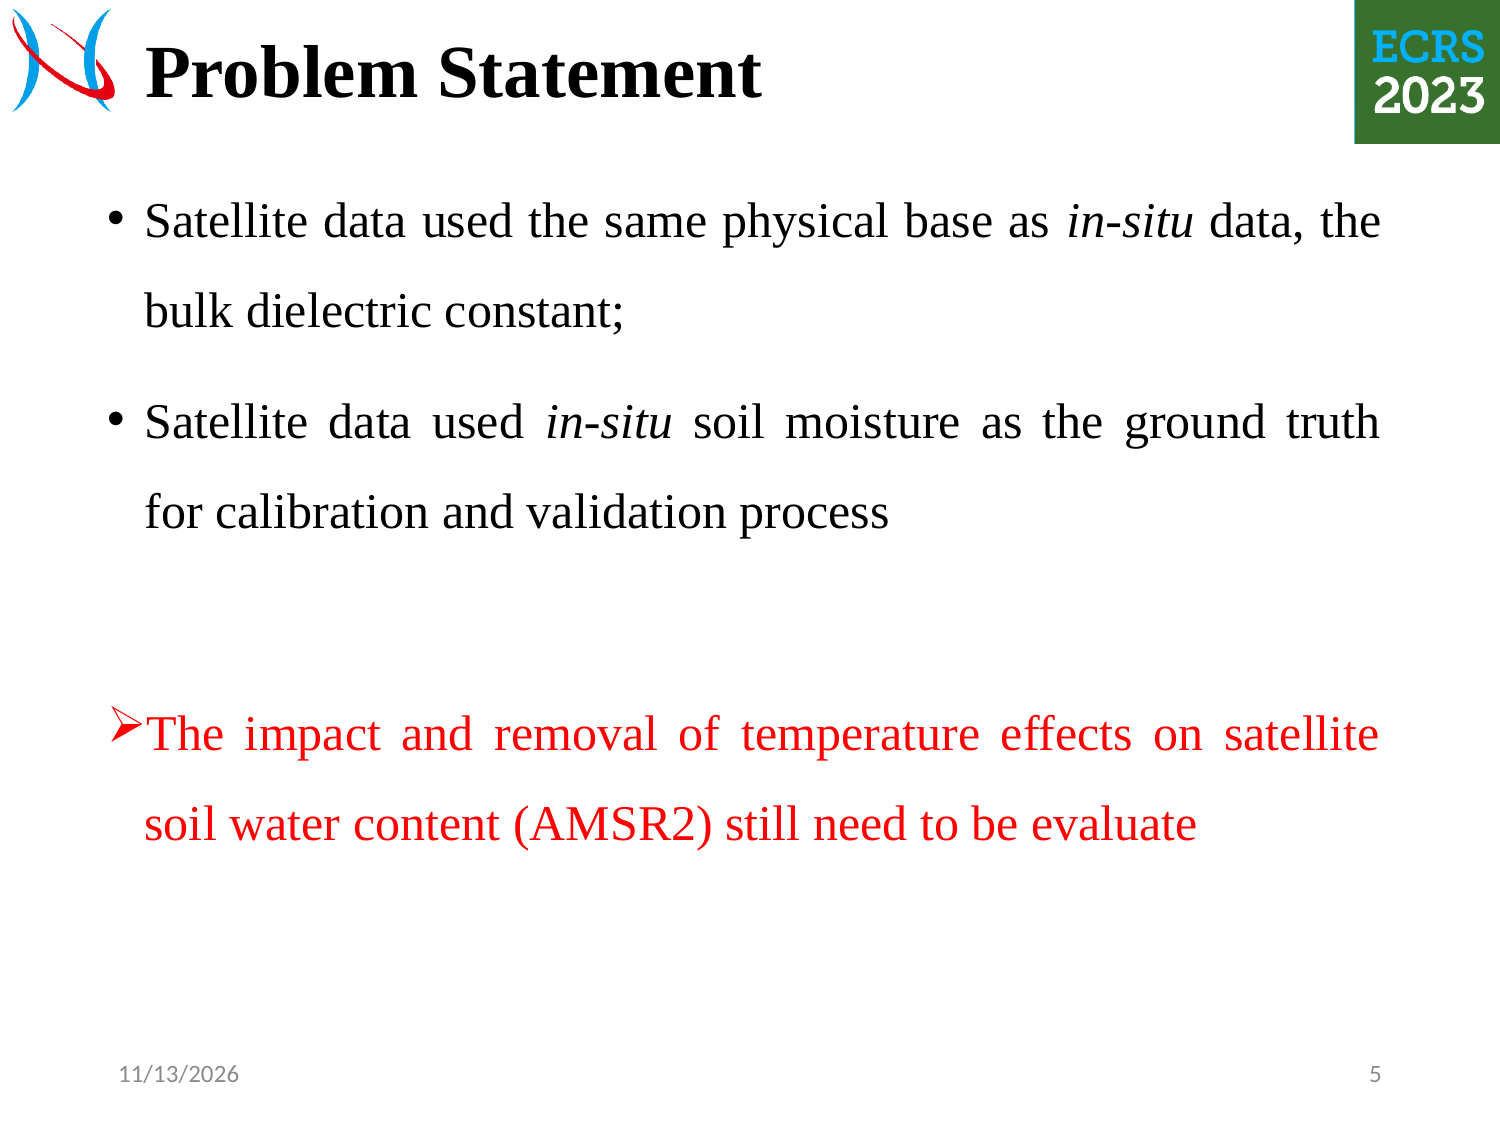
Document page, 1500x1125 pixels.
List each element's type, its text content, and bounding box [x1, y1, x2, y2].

list Satellite data used the same physical base as in-situ data, the bulk dielectric constant; Satellite data used in-situ soil moisture as the ground truth for calibration and validation process The impact and removal of temperature effects on satellite soil water content (AMSR2) still need to be evaluate [92, 150, 1397, 1014]
title Problem Statement [130, 3, 1408, 145]
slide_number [103, 1042, 441, 1103]
picture [12, 8, 115, 112]
picture [1354, 0, 1500, 144]
slide_number 5 [1059, 1042, 1397, 1103]
